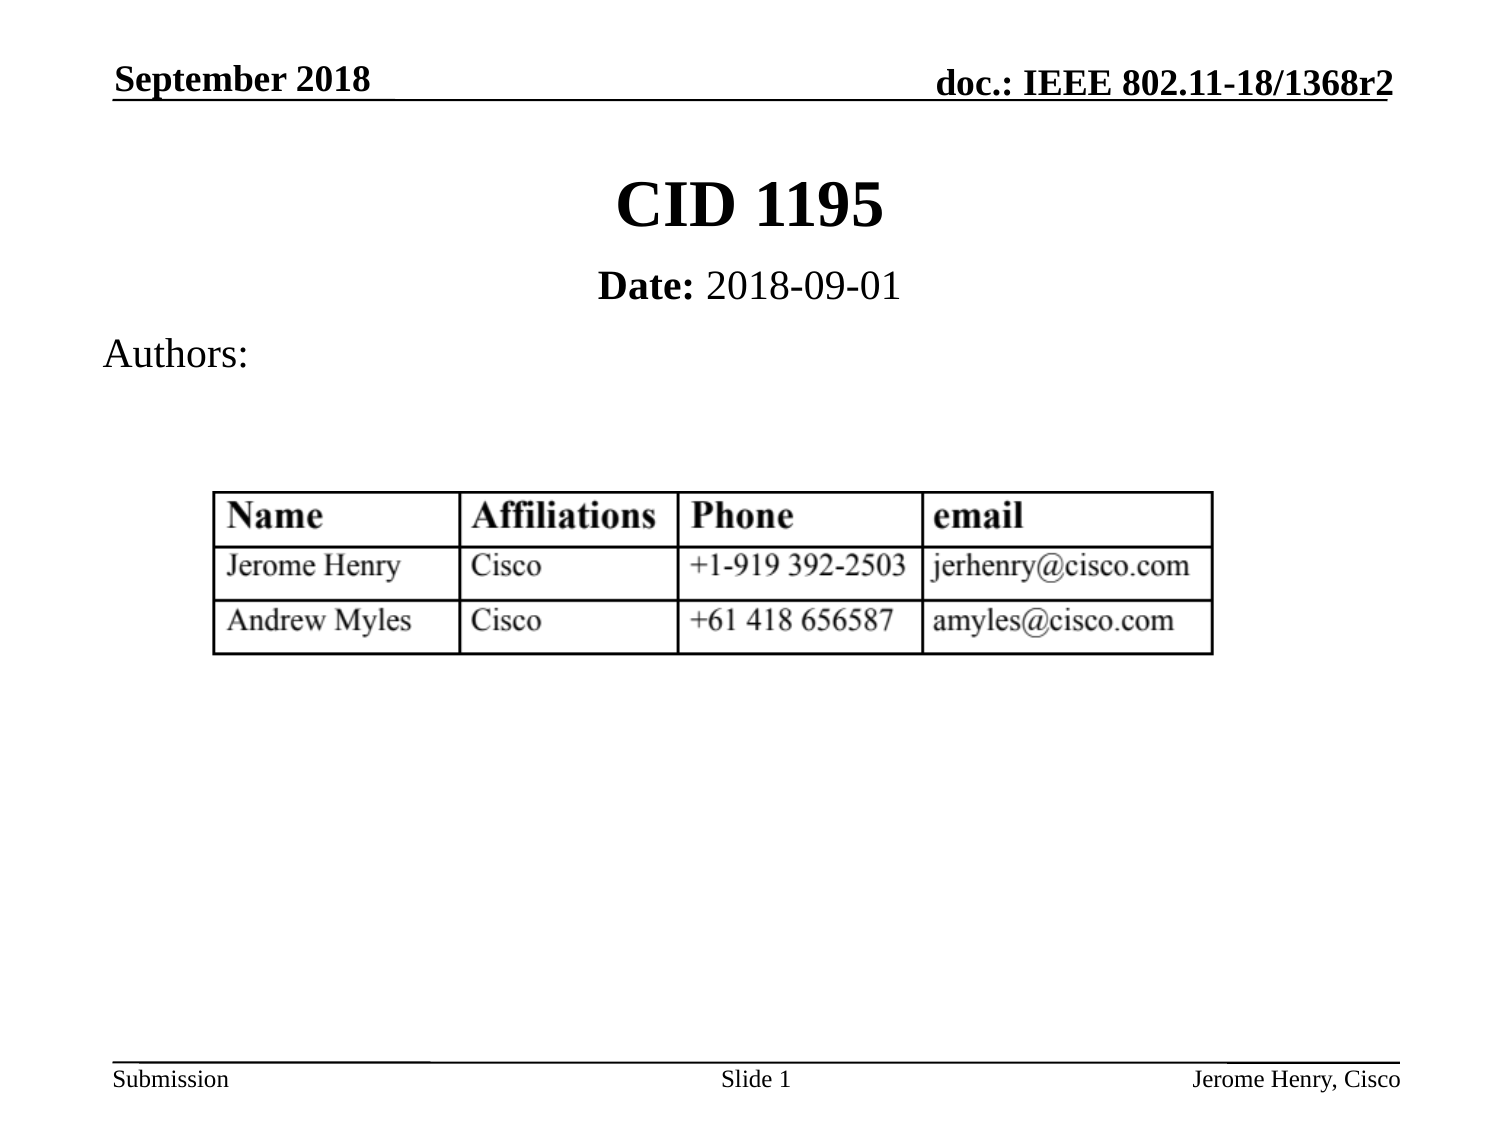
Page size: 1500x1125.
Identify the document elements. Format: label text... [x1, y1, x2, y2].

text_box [83, 491, 1344, 697]
slide_number Slide 1 [712, 1061, 800, 1123]
footer Jerome Henry, Cisco [902, 1061, 1402, 1093]
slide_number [114, 54, 493, 100]
title CID 1195 [112, 112, 1388, 249]
text_box Authors: [87, 318, 325, 381]
list Date: 2018-09-01 [112, 249, 1388, 316]
